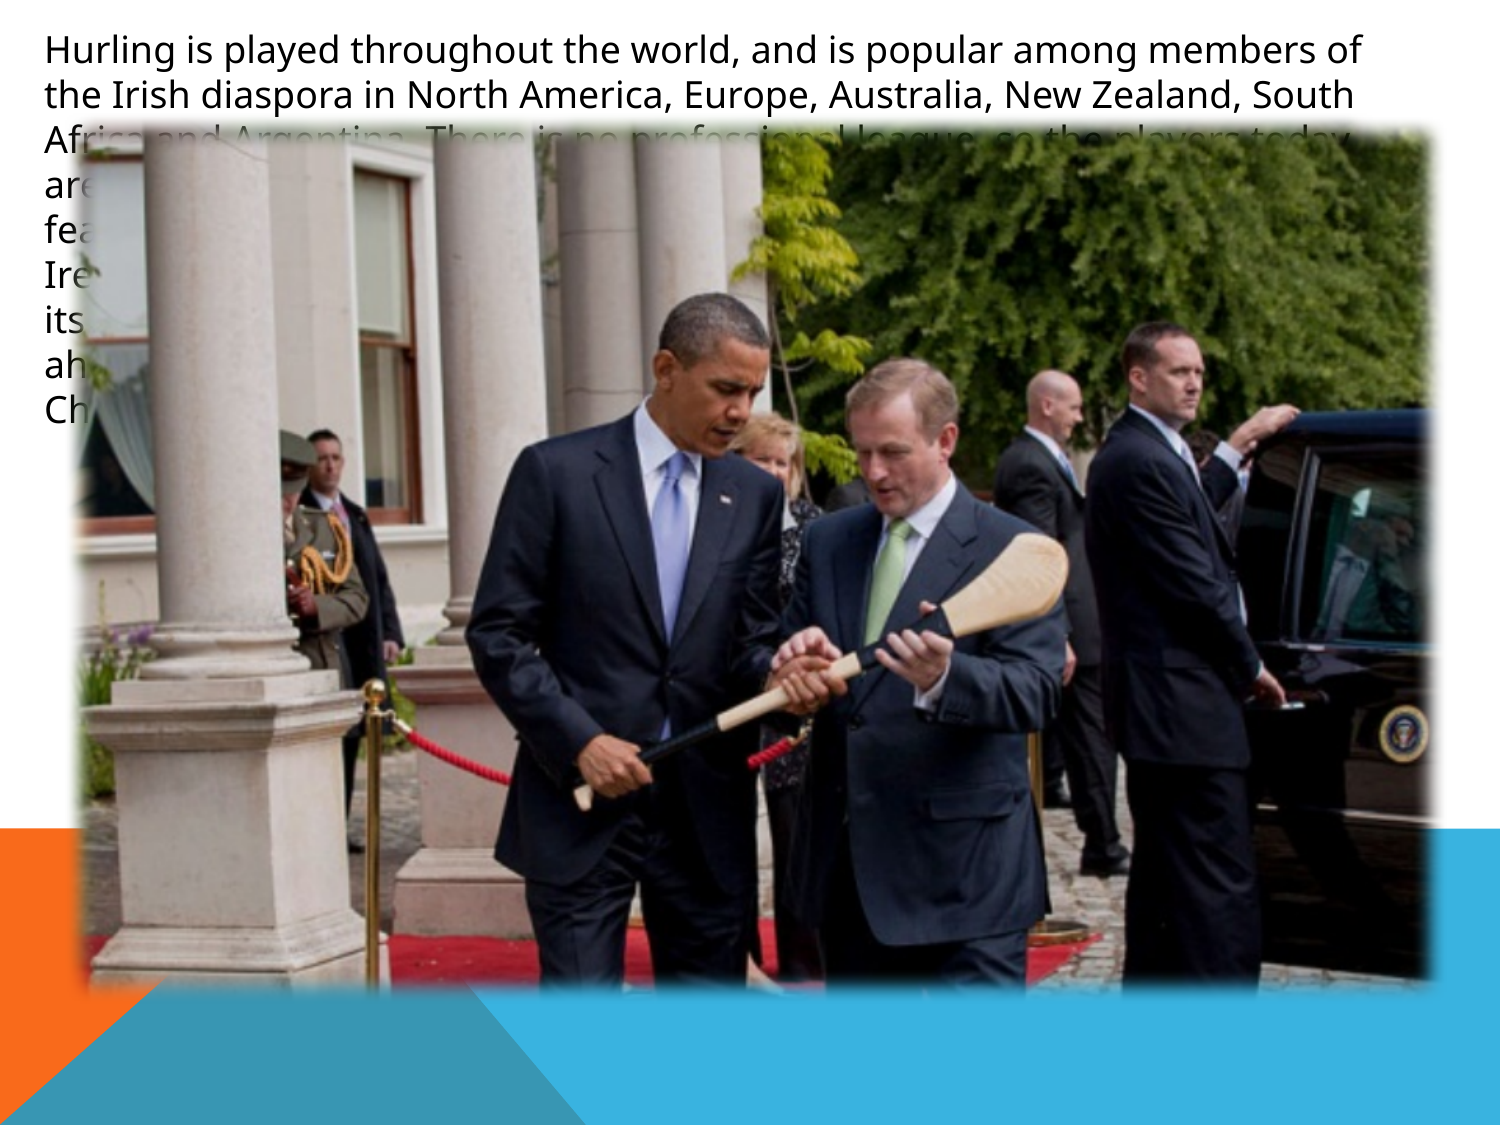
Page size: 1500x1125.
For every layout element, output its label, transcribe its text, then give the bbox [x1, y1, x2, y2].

picture [64, 113, 1447, 1005]
text_box Hurling is played throughout the world, and is popular among members of the Irish diaspora in North America, Europe, Australia, New Zealand, South Africa and Argentina. There is no professional league, so the players today are unpaid amateurs. In many parts of Ireland, it is a fixture of life. It has featured regularly in art forms such as film and literature. The final of the All-Ireland Senior Hurling Championship was listed in second place by CNN in its "10 sporting events you have to see live", after the Olympic Games and ahead of both the FIFA World Cup and UEFA European Football Championship. [29, 19, 1412, 439]
